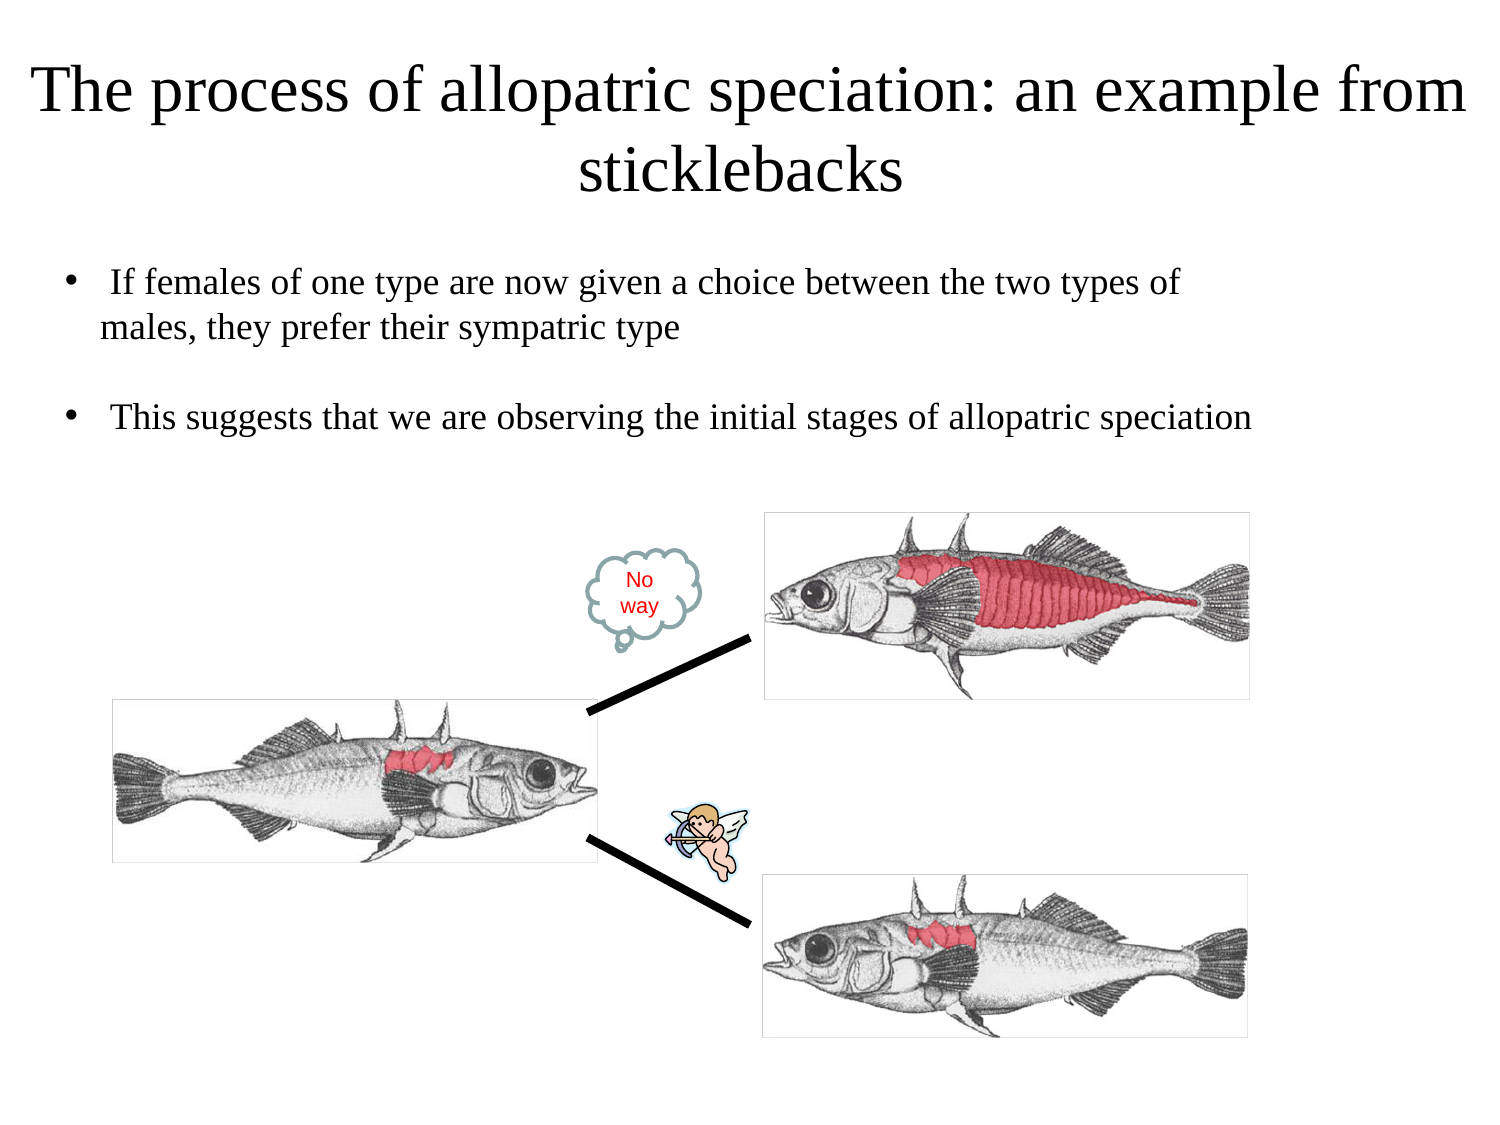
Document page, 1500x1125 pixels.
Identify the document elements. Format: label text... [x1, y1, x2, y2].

picture [112, 699, 598, 863]
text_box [587, 837, 751, 926]
picture [764, 512, 1251, 701]
picture [762, 874, 1248, 1038]
text_box If females of one type are now given a choice between the two types of males, they prefer their sympatric type This suggests that we are observing the initial stages of allopatric speciation [50, 249, 1275, 445]
text_box The process of allopatric speciation: an example from sticklebacks [0, 37, 1500, 213]
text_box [587, 637, 751, 713]
text_box No way [585, 548, 703, 635]
picture [662, 799, 752, 886]
